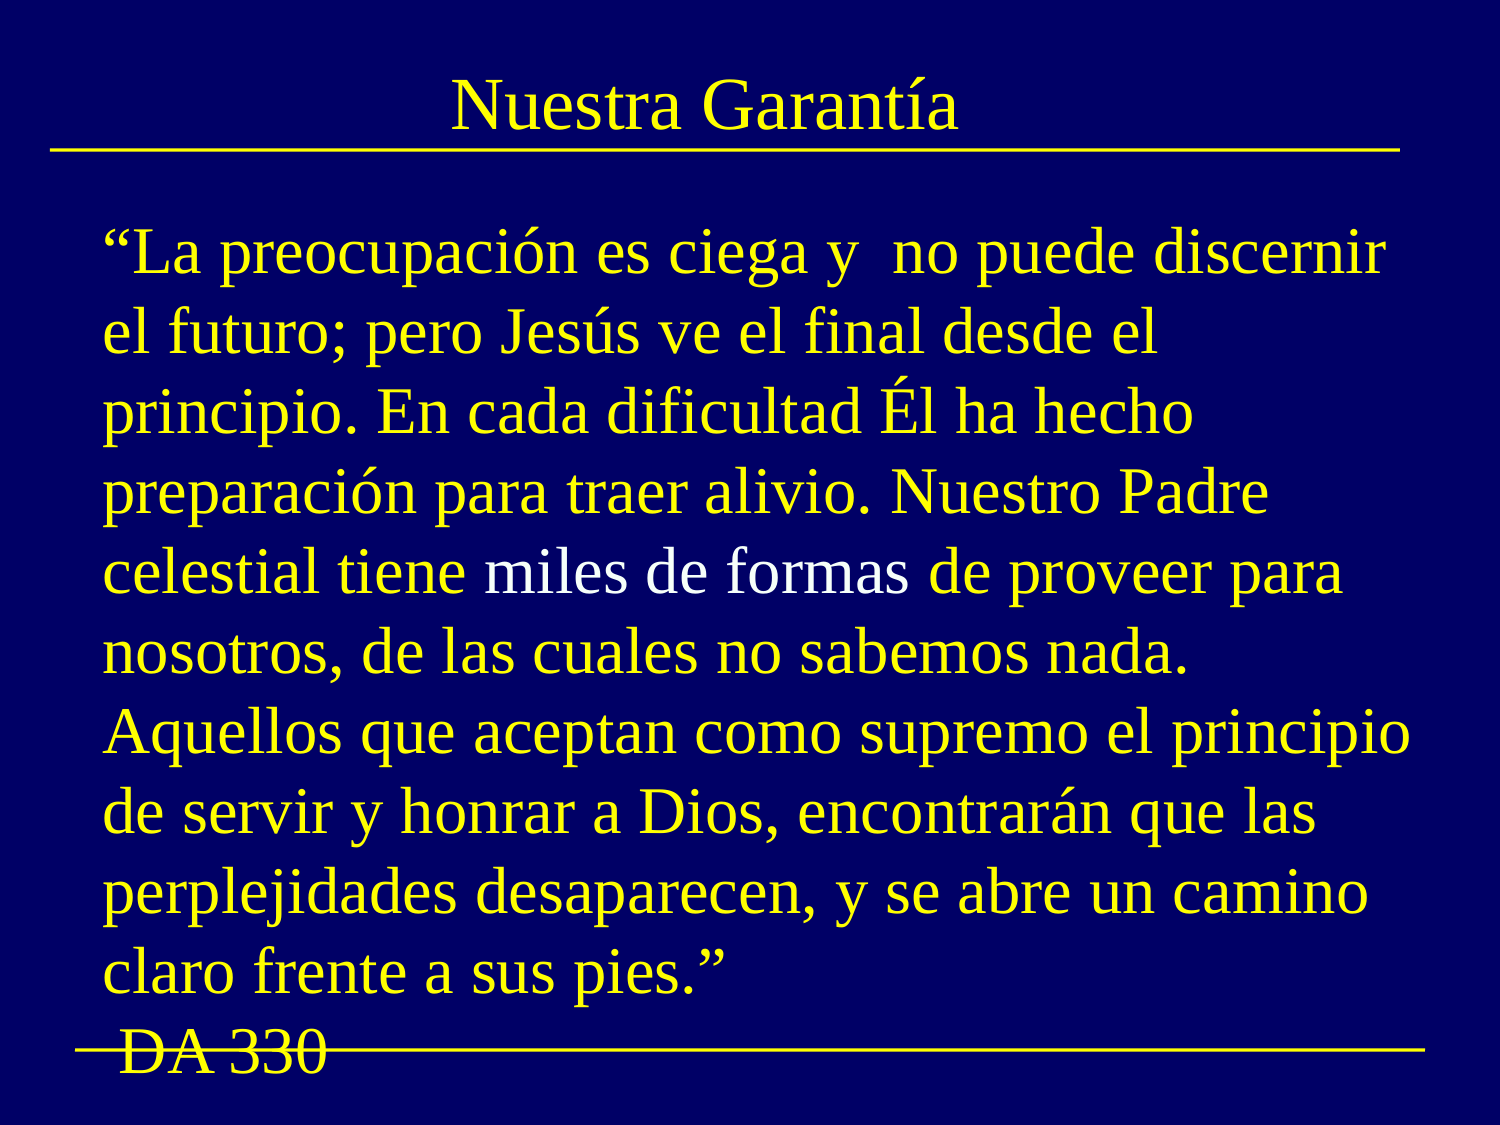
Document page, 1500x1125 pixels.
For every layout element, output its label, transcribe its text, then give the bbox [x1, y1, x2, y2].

title Nuestra Garantía [112, 49, 1388, 150]
text_box “La preocupación es ciega y no puede discernir el futuro; pero Jesús ve el final desde el principio. En cada dificultad Él ha hecho preparación para traer alivio. Nuestro Padre celestial tiene miles de formas de proveer para nosotros, de las cuales no sabemos nada. Aquellos que aceptan como supremo el principio de servir y honrar a Dios, encontrarán que las perplejidades desaparecen, y se abre un camino claro frente a sus pies.” DA 330 [87, 199, 1450, 1095]
